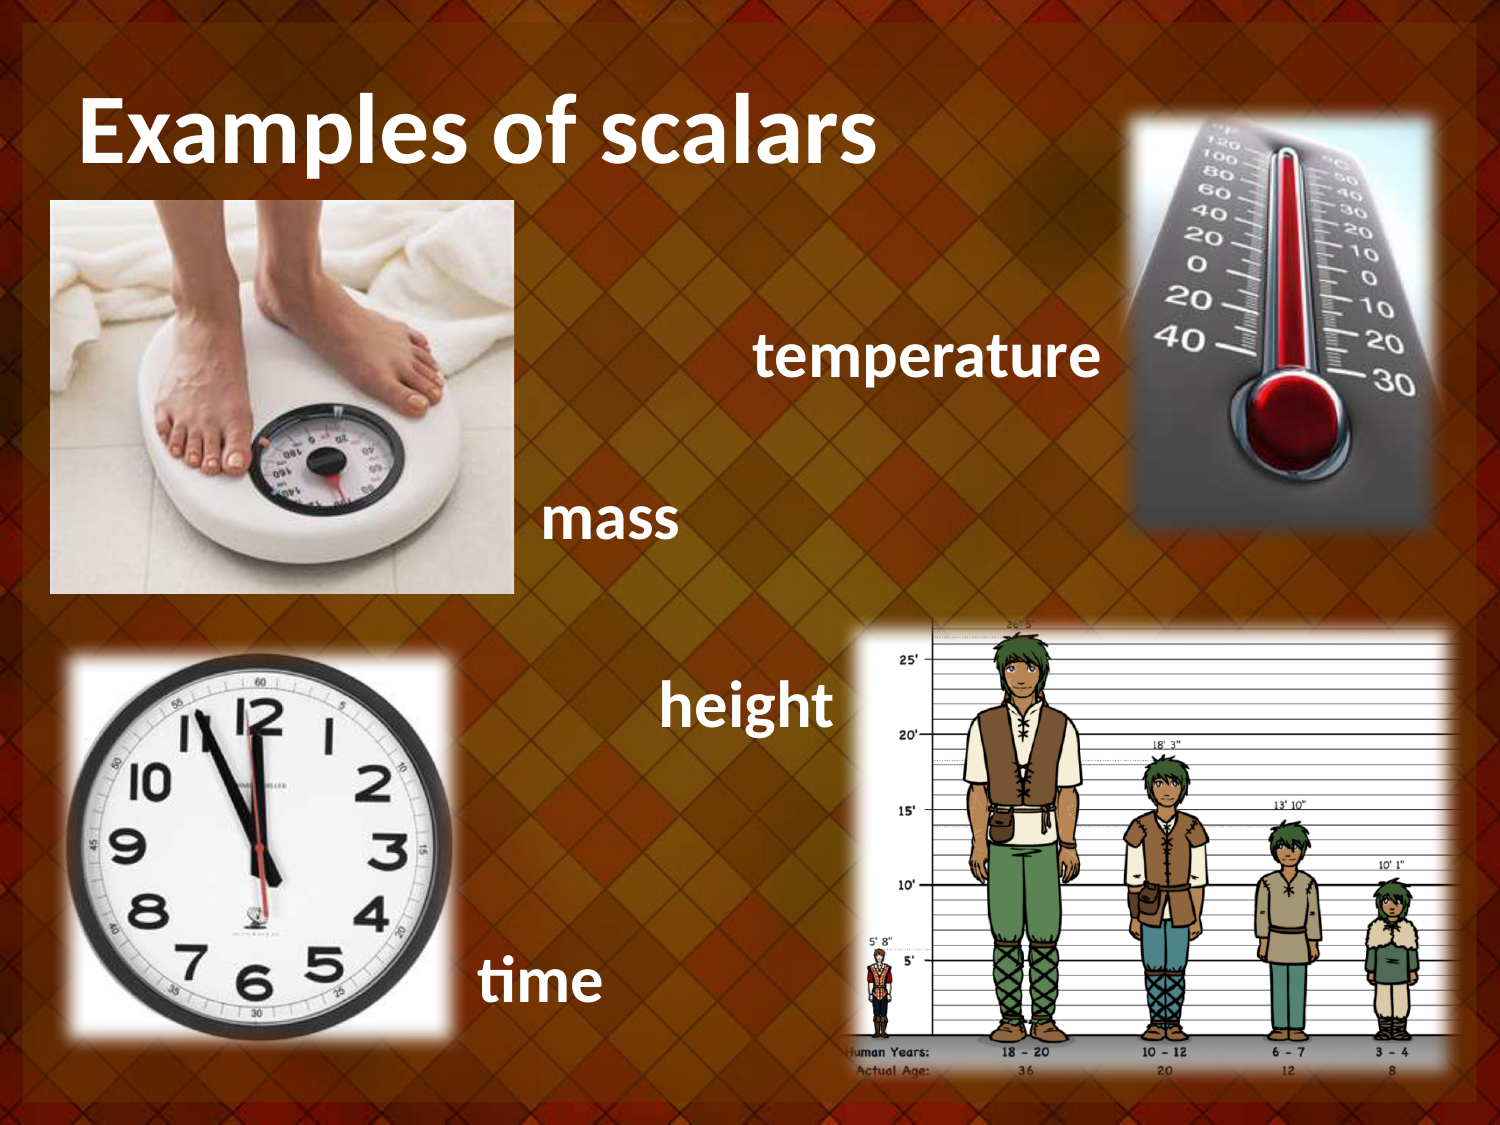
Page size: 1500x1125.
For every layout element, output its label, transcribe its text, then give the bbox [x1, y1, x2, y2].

text_box temperature [737, 312, 1107, 413]
picture [0, 0, 1500, 1125]
text_box time [473, 937, 832, 1038]
title Examples of scalars [62, 37, 1038, 191]
text_box mass [524, 474, 913, 575]
subtitle height [599, 662, 832, 763]
